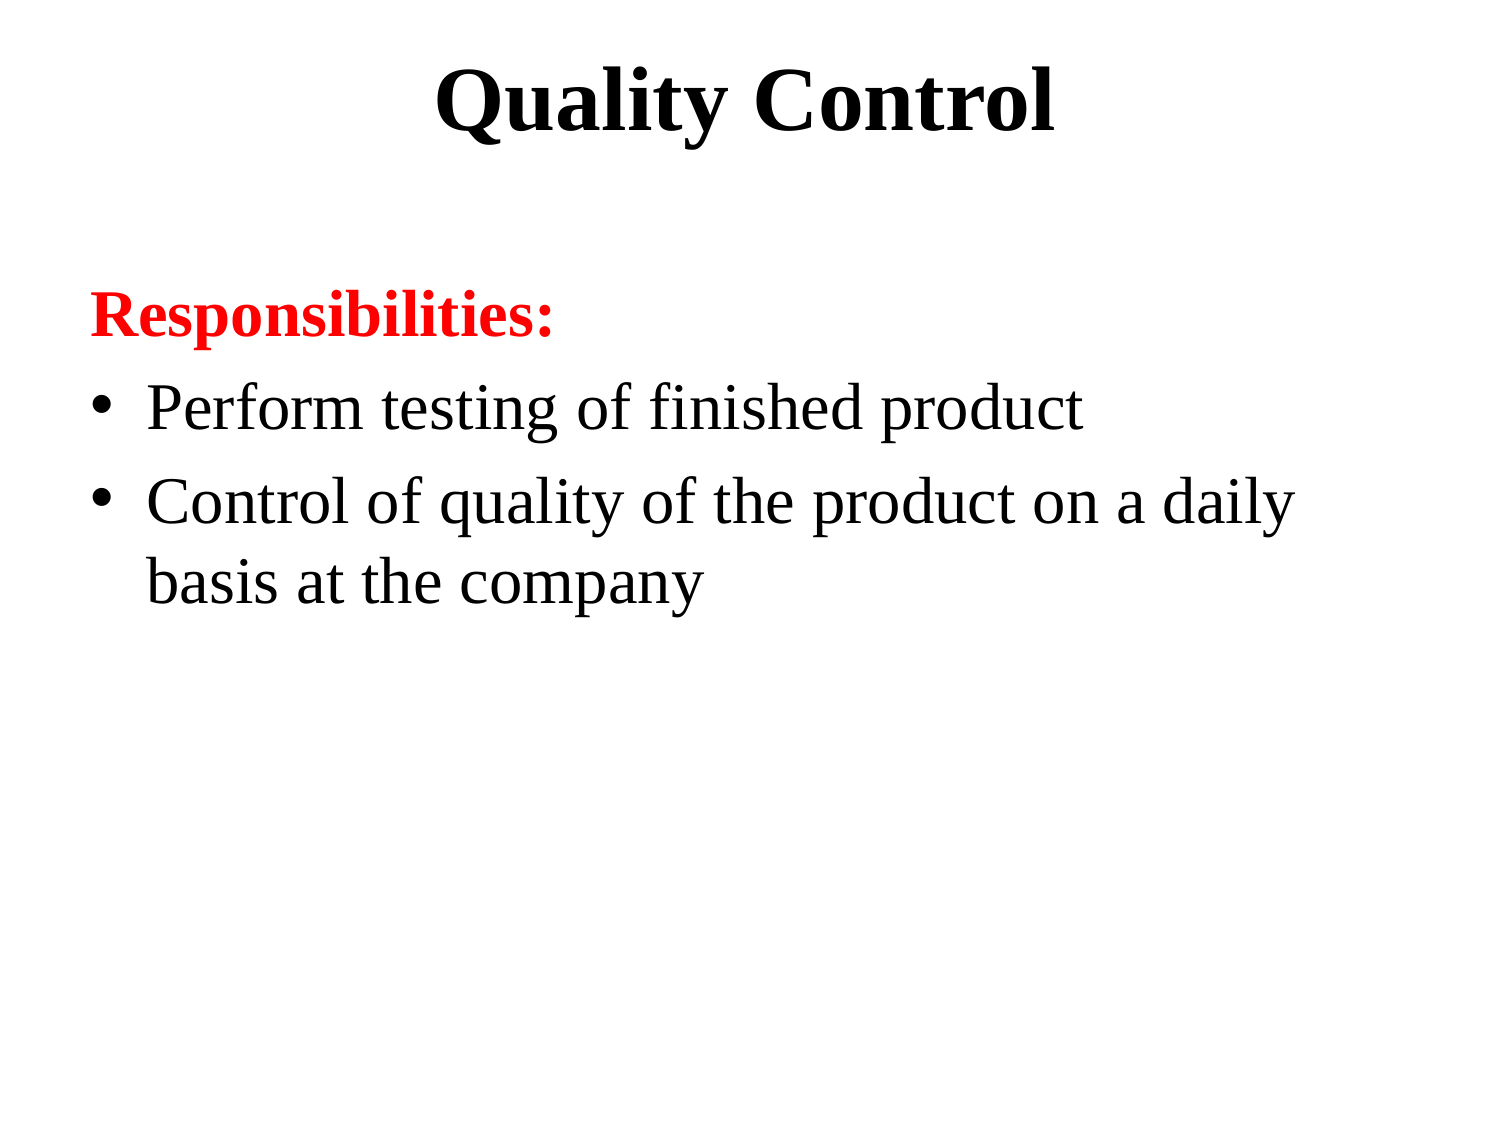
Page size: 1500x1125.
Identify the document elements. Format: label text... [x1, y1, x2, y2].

list Responsibilities: Perform testing of finished product Control of quality of the product on a daily basis at the company [75, 262, 1425, 1005]
title Quality Control [70, 0, 1421, 188]
